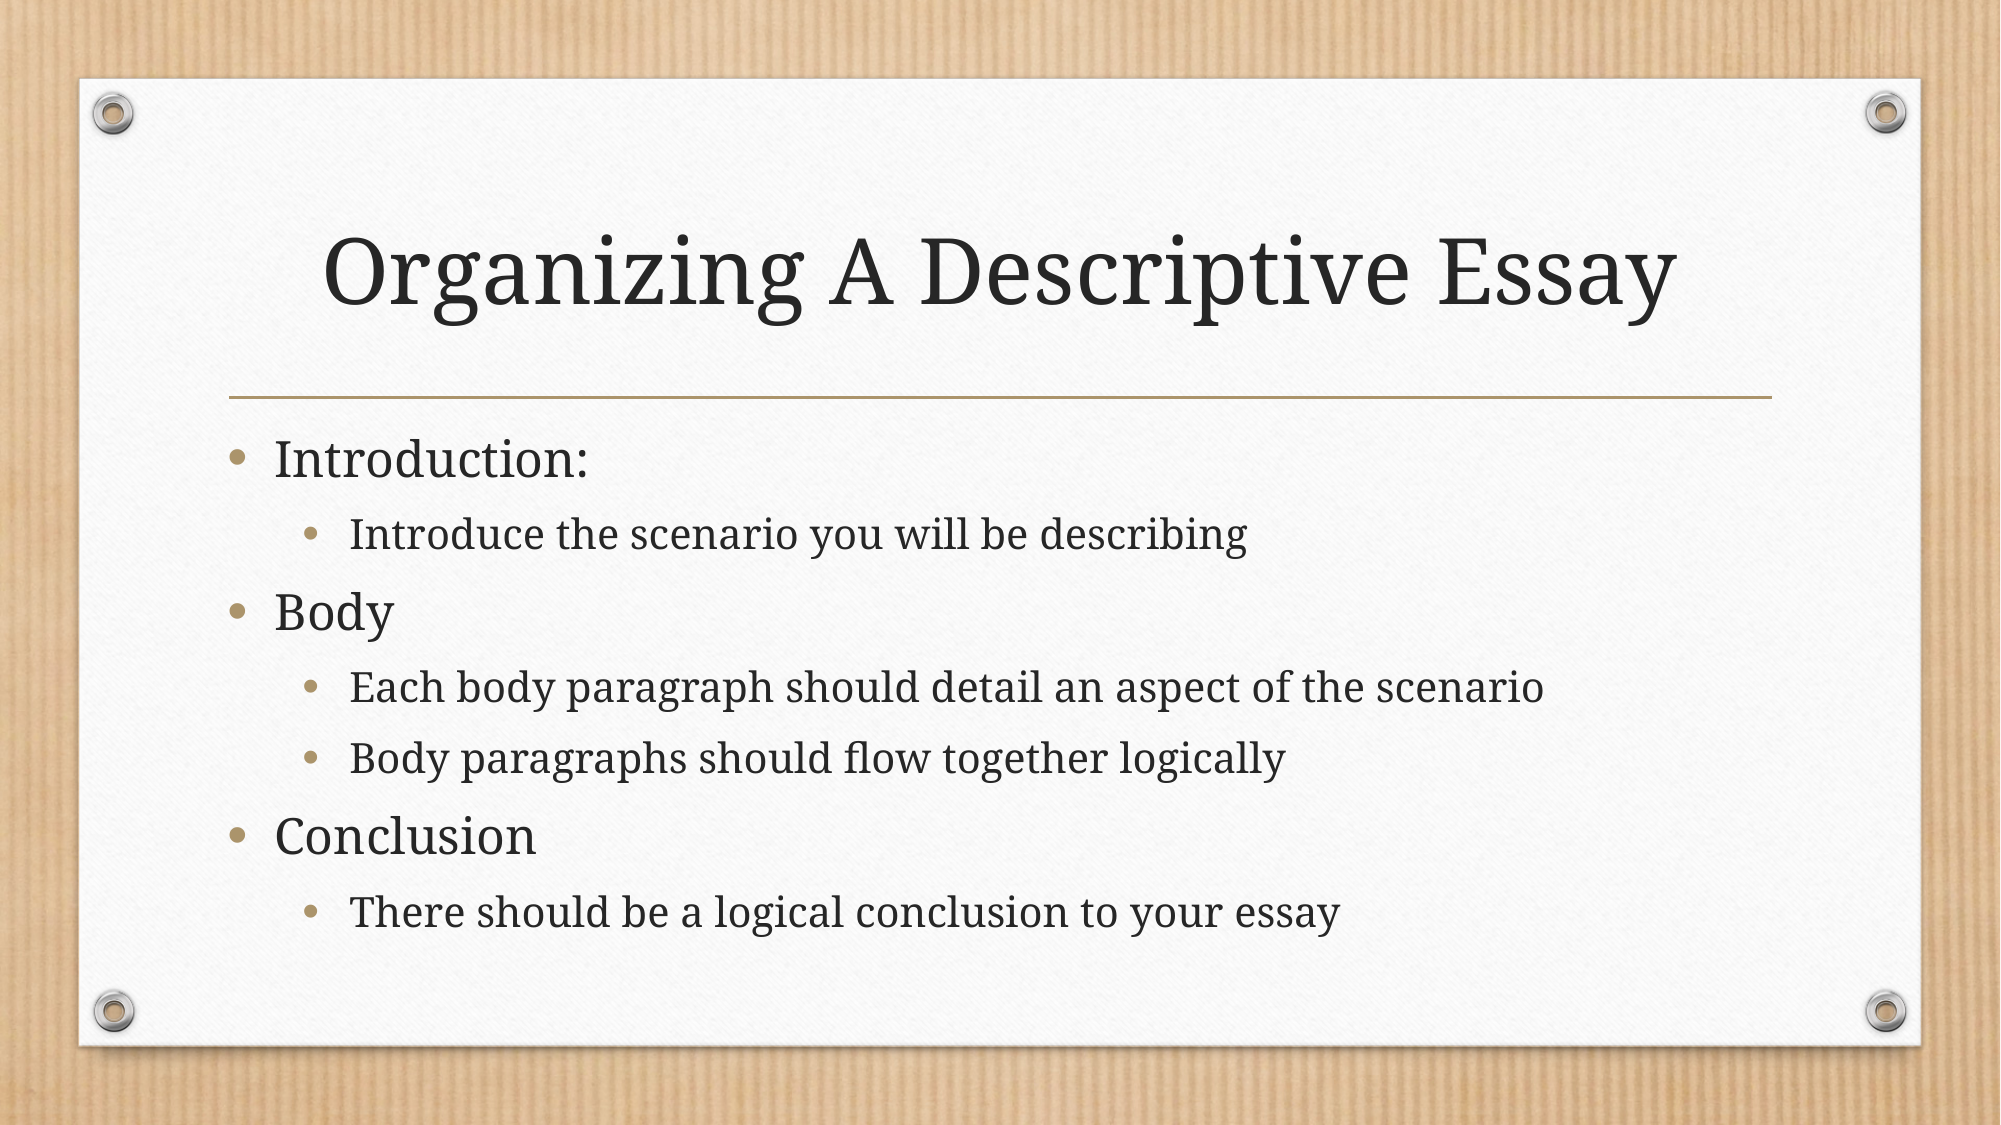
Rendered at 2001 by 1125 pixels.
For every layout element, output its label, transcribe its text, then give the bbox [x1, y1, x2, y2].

list Introduction: Introduce the scenario you will be describing Body Each body paragraph should detail an aspect of the scenario Body paragraphs should flow together logically Conclusion There should be a logical conclusion to your essay [212, 419, 1788, 964]
picture [0, 0, 2001, 1125]
title Organizing A Descriptive Essay [212, 161, 1788, 375]
